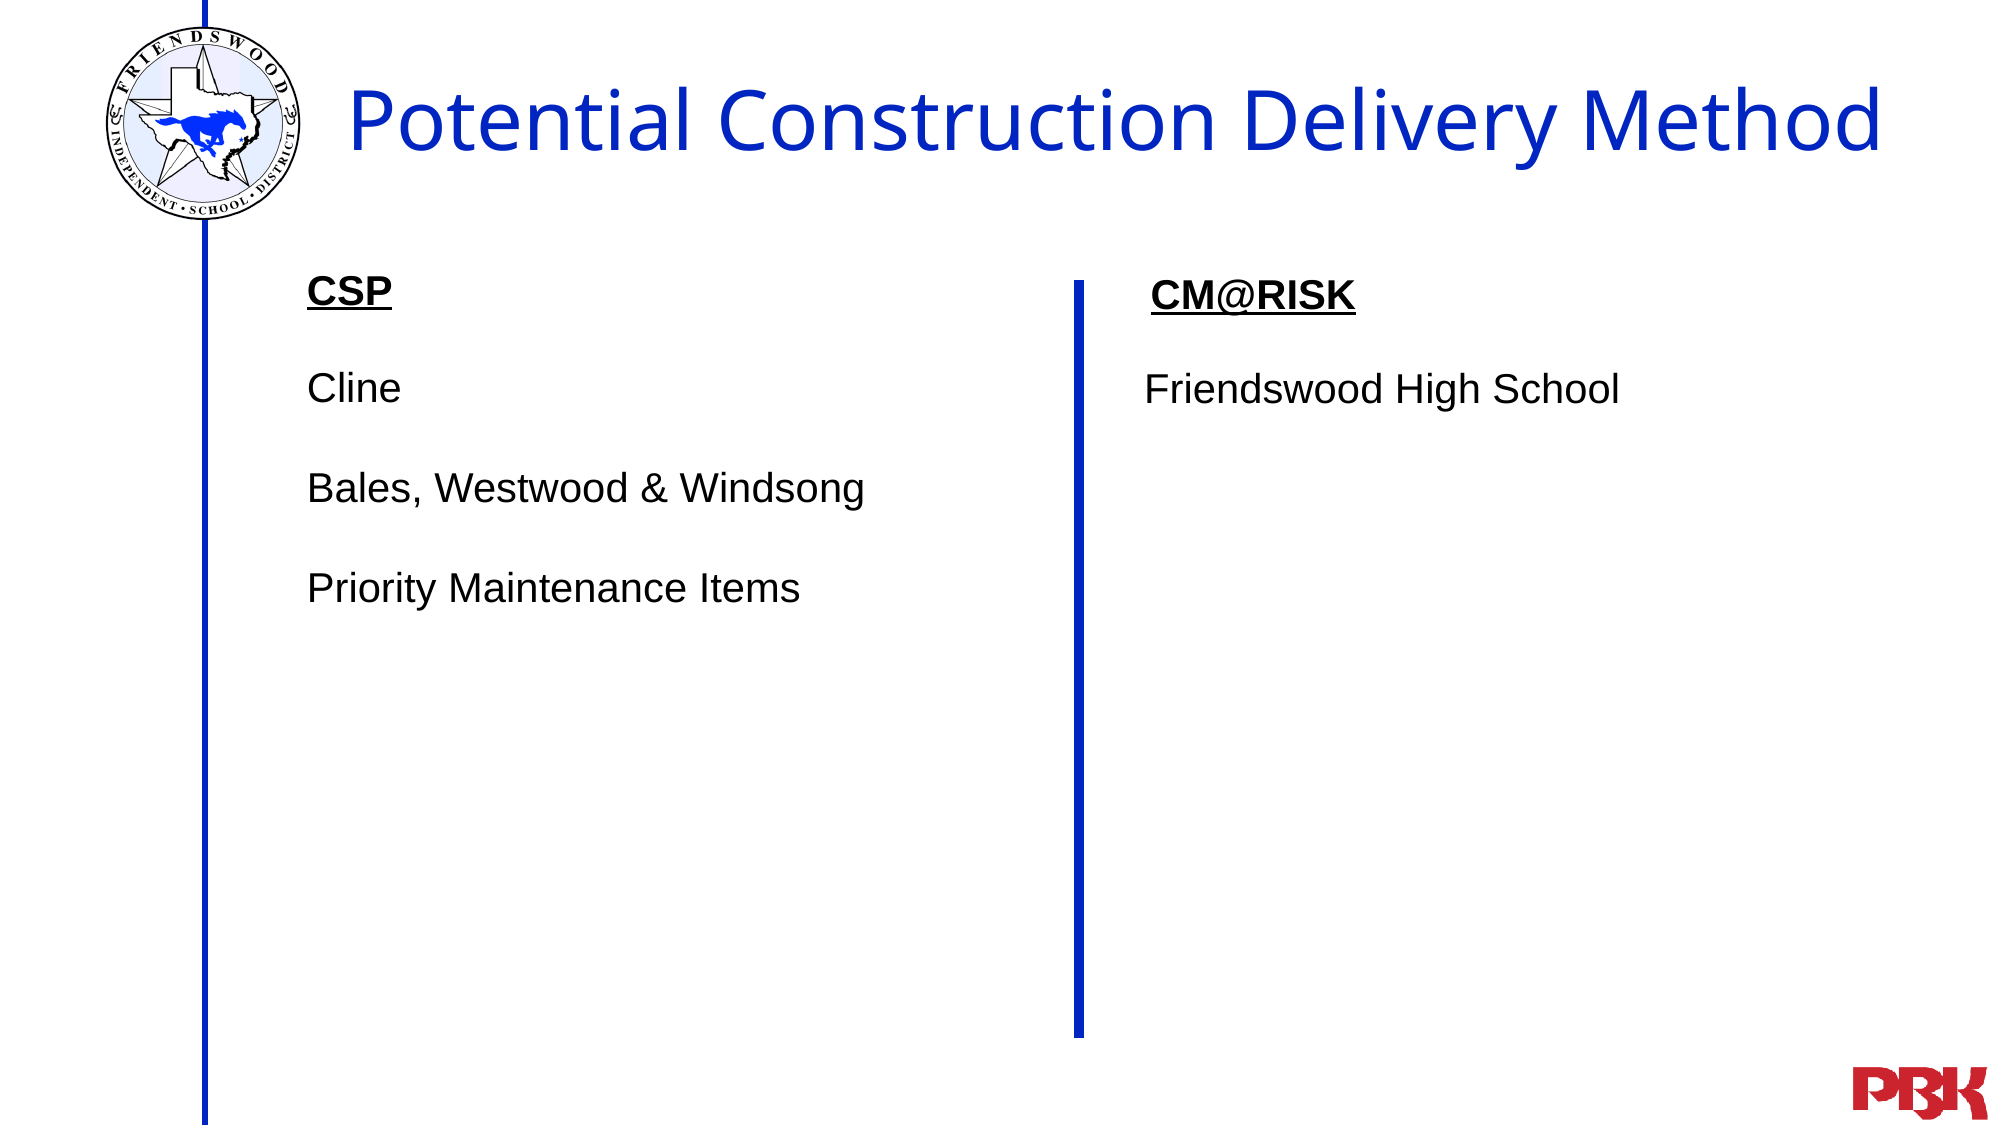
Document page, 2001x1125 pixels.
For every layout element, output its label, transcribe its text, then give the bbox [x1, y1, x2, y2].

text_box Friendswood High School [1129, 354, 1860, 420]
text_box Potential Construction Delivery Method [331, 59, 1962, 175]
picture [1853, 1067, 1988, 1120]
picture [104, 25, 302, 222]
text_box CM@RISK [1135, 260, 1390, 326]
text_box Cline Bales, Westwood & Windsong Priority Maintenance Items [292, 353, 1023, 619]
text_box CSP [292, 255, 458, 321]
